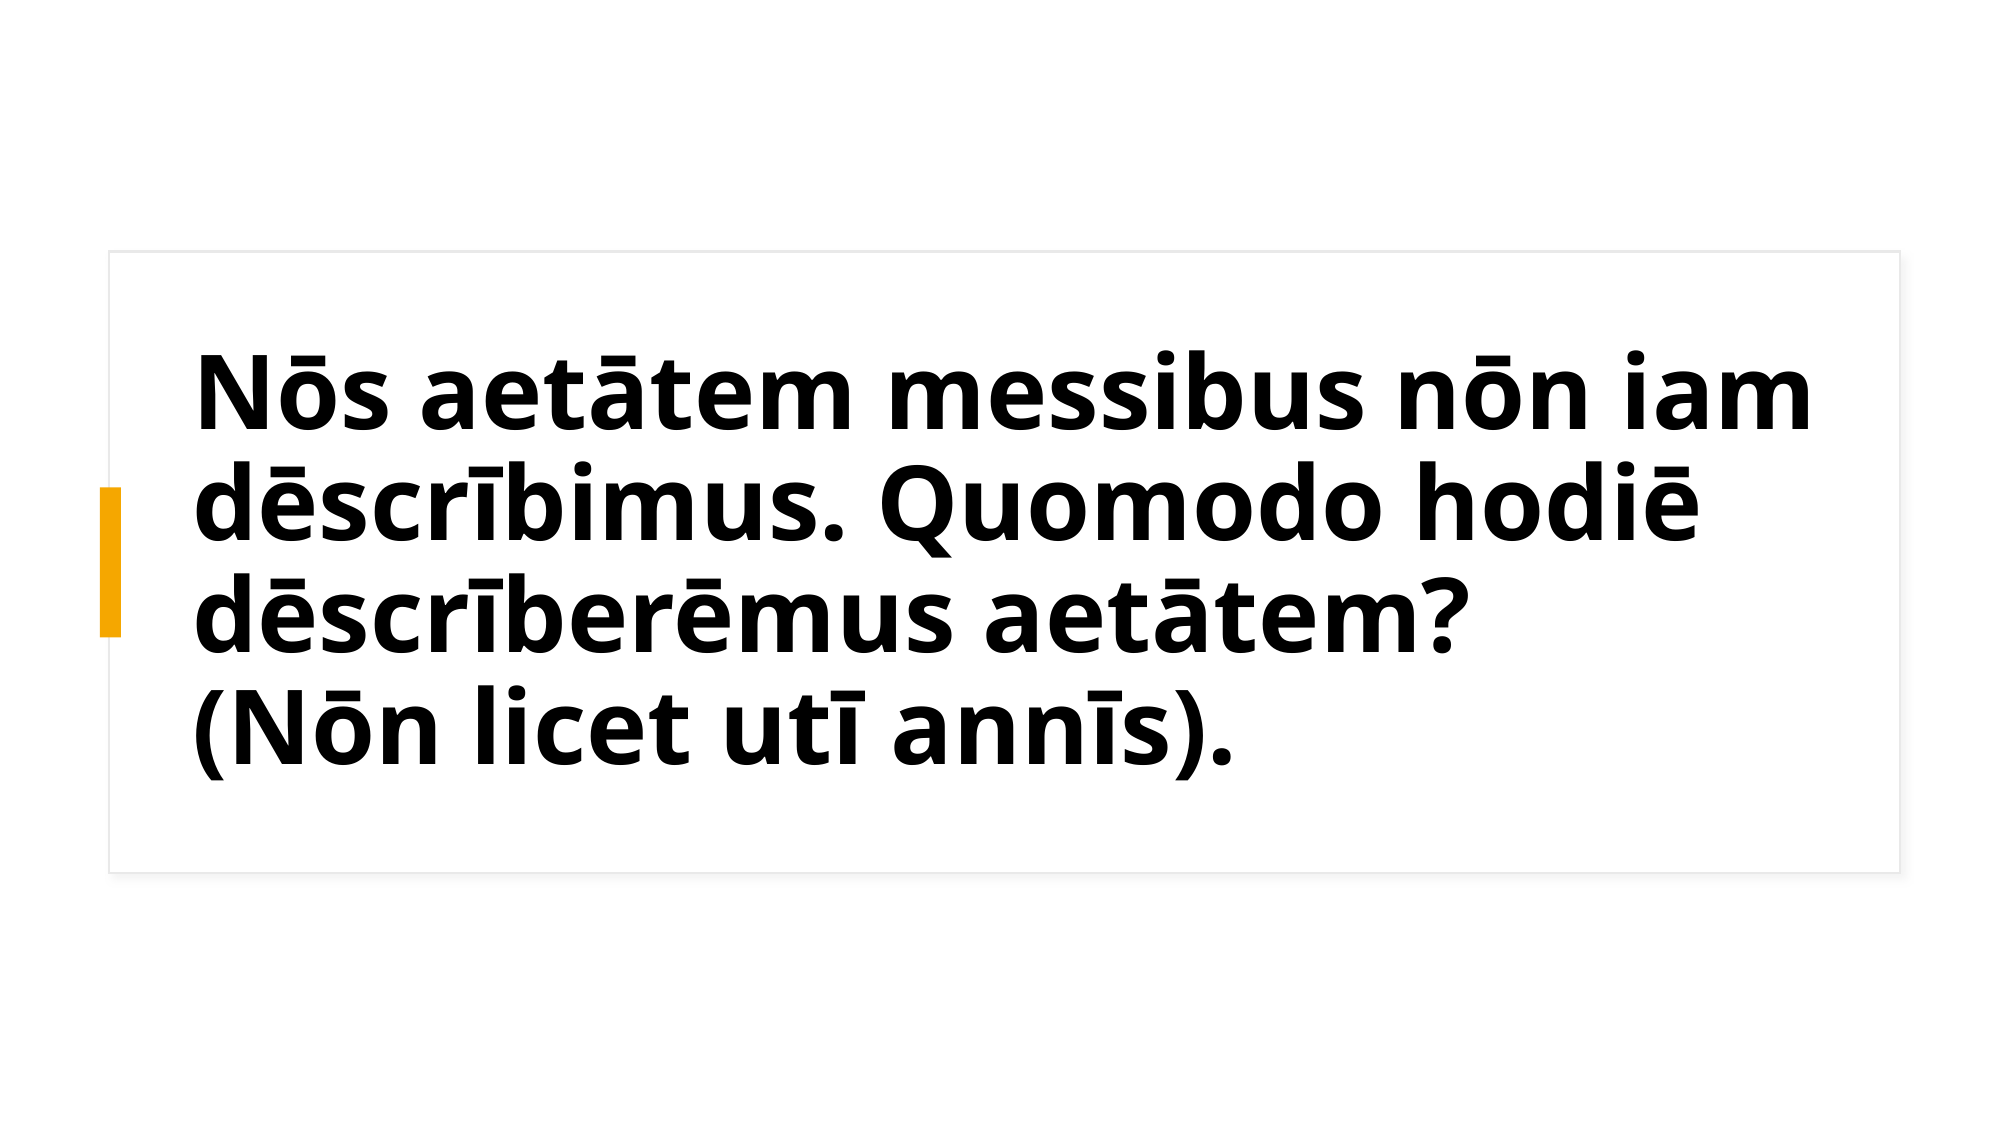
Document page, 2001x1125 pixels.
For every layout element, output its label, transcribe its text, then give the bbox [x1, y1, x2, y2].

title Nōs aetātem messibus nōn iam dēscrībimus. Quomodo hodiē dēscrīberēmus aetātem? (Nōn licet utī annīs). [176, 318, 1847, 809]
